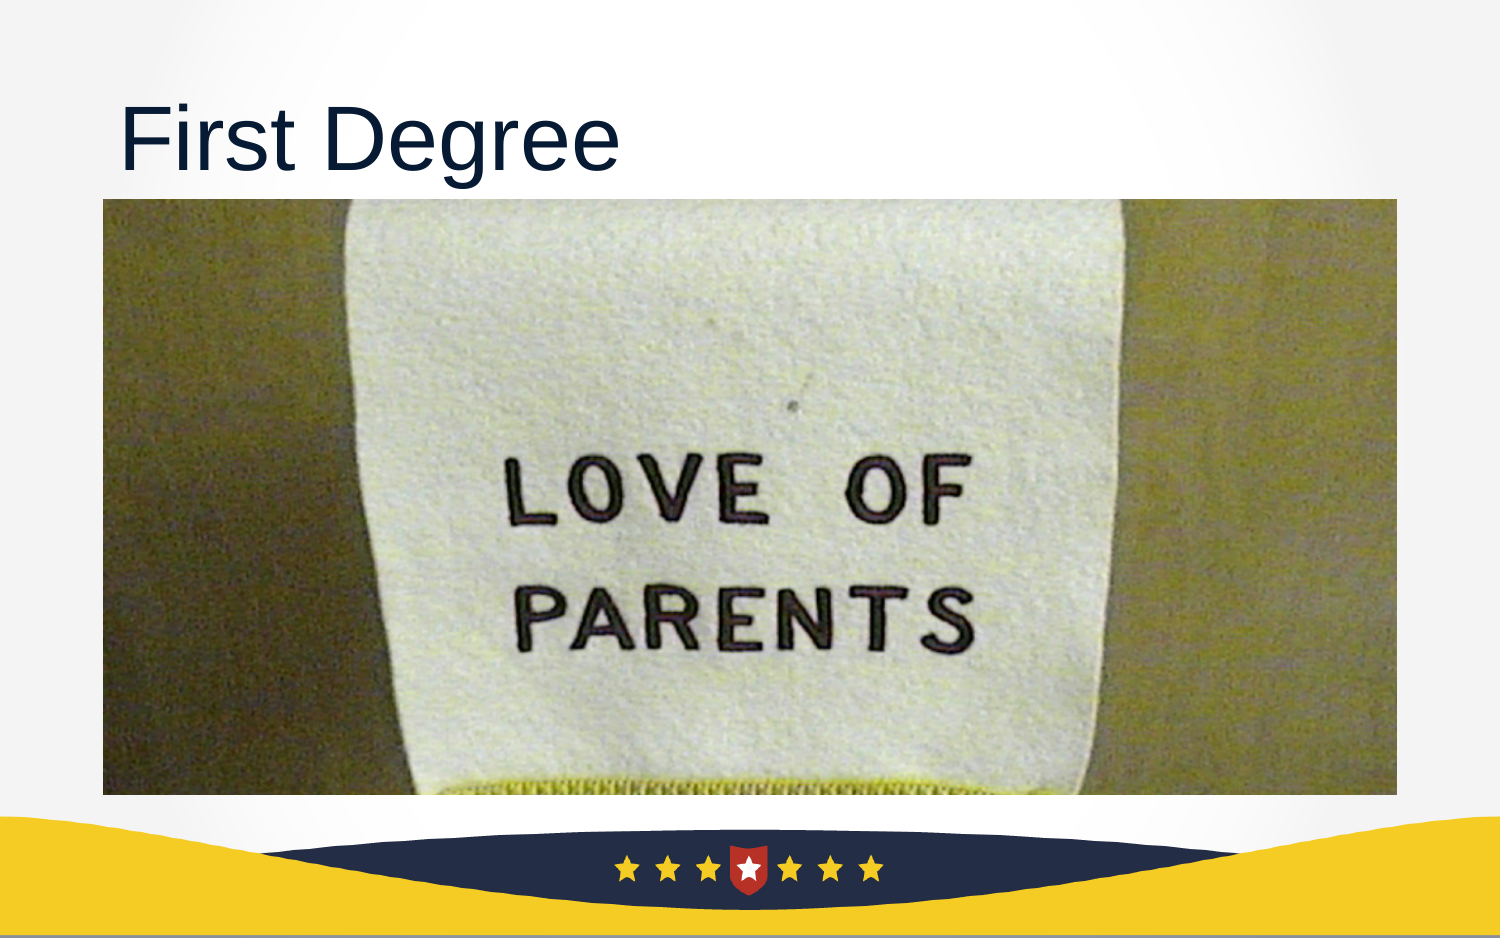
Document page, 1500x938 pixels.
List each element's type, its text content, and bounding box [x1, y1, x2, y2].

picture [0, 0, 1500, 938]
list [103, 199, 1397, 795]
title First Degree [103, 49, 1397, 199]
